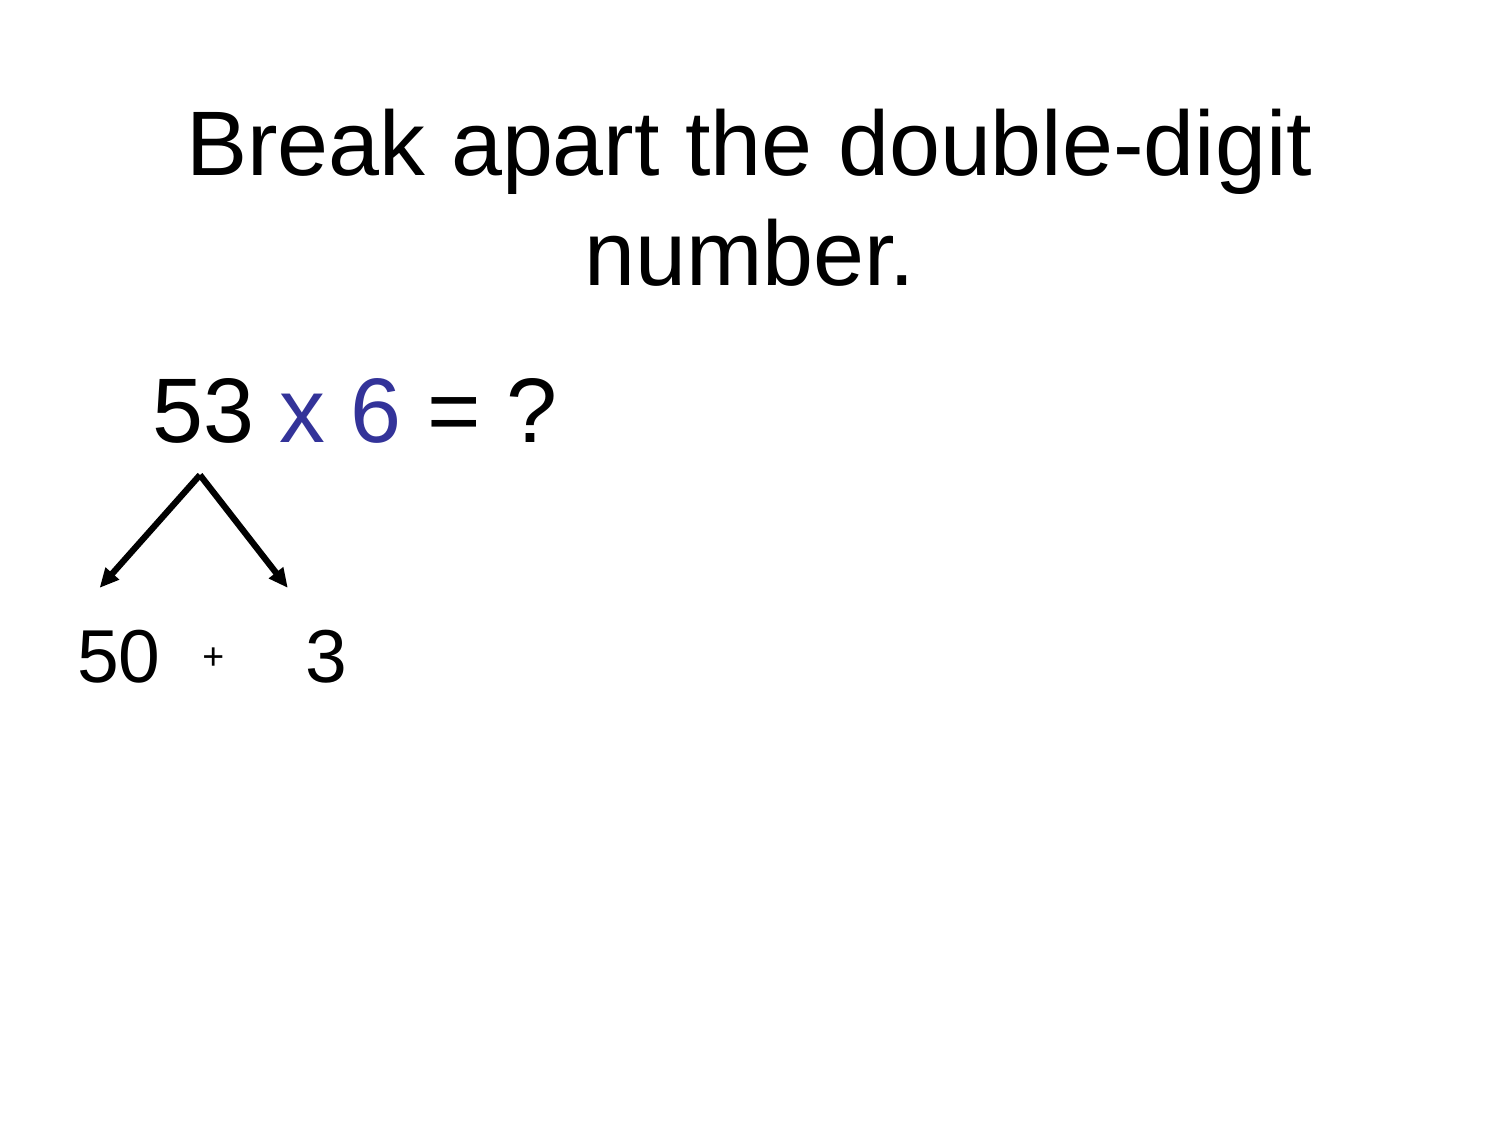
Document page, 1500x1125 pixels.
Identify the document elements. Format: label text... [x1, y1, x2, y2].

text_box [99, 500, 178, 588]
text_box + [187, 624, 250, 685]
text_box 50 3 [62, 599, 588, 705]
text_box Break apart the double-digit number. [112, 99, 1388, 288]
text_box [219, 500, 288, 588]
text_box 53 x 6 = ? [137, 312, 663, 500]
